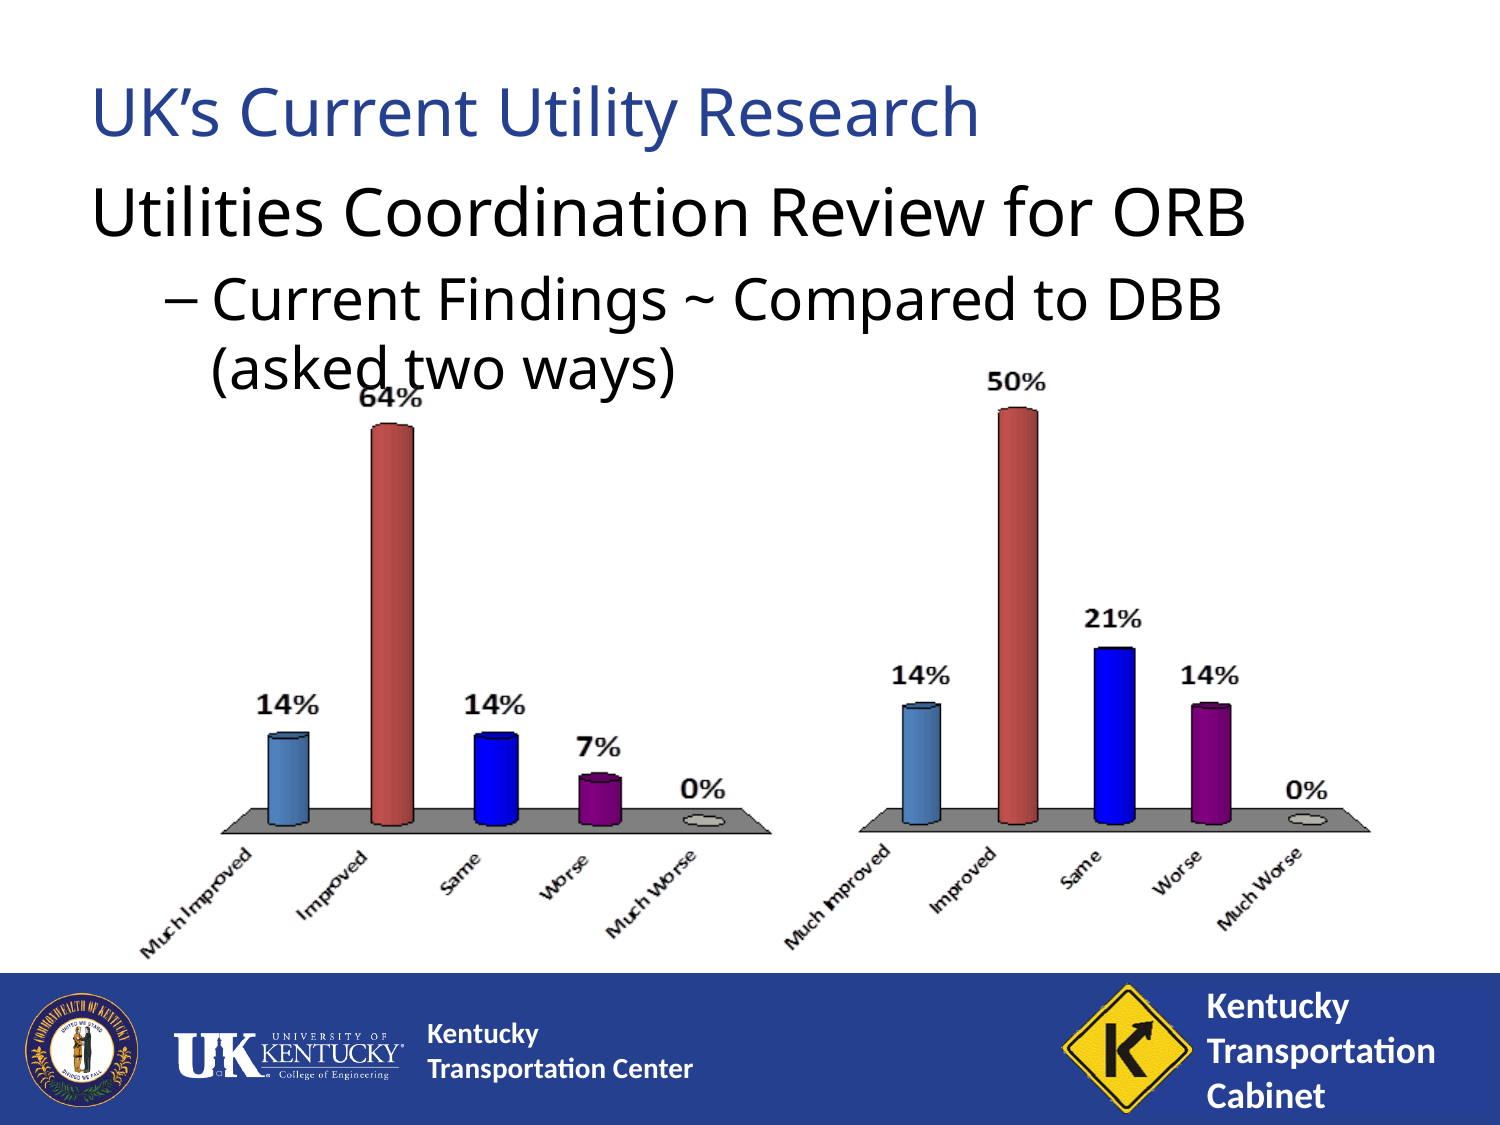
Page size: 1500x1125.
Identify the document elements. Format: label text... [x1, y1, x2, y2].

text_box Kentucky Transportation Center [412, 1019, 713, 1092]
text_box Kentucky Transportation Cabinet [1192, 973, 1493, 1124]
picture [25, 312, 1410, 1115]
title UK’s Current Utility Research [75, 45, 1425, 175]
picture [174, 1033, 404, 1080]
list Utilities Coordination Review for ORB Current Findings ~ Compared to DBB (asked two ways) [75, 175, 1425, 950]
